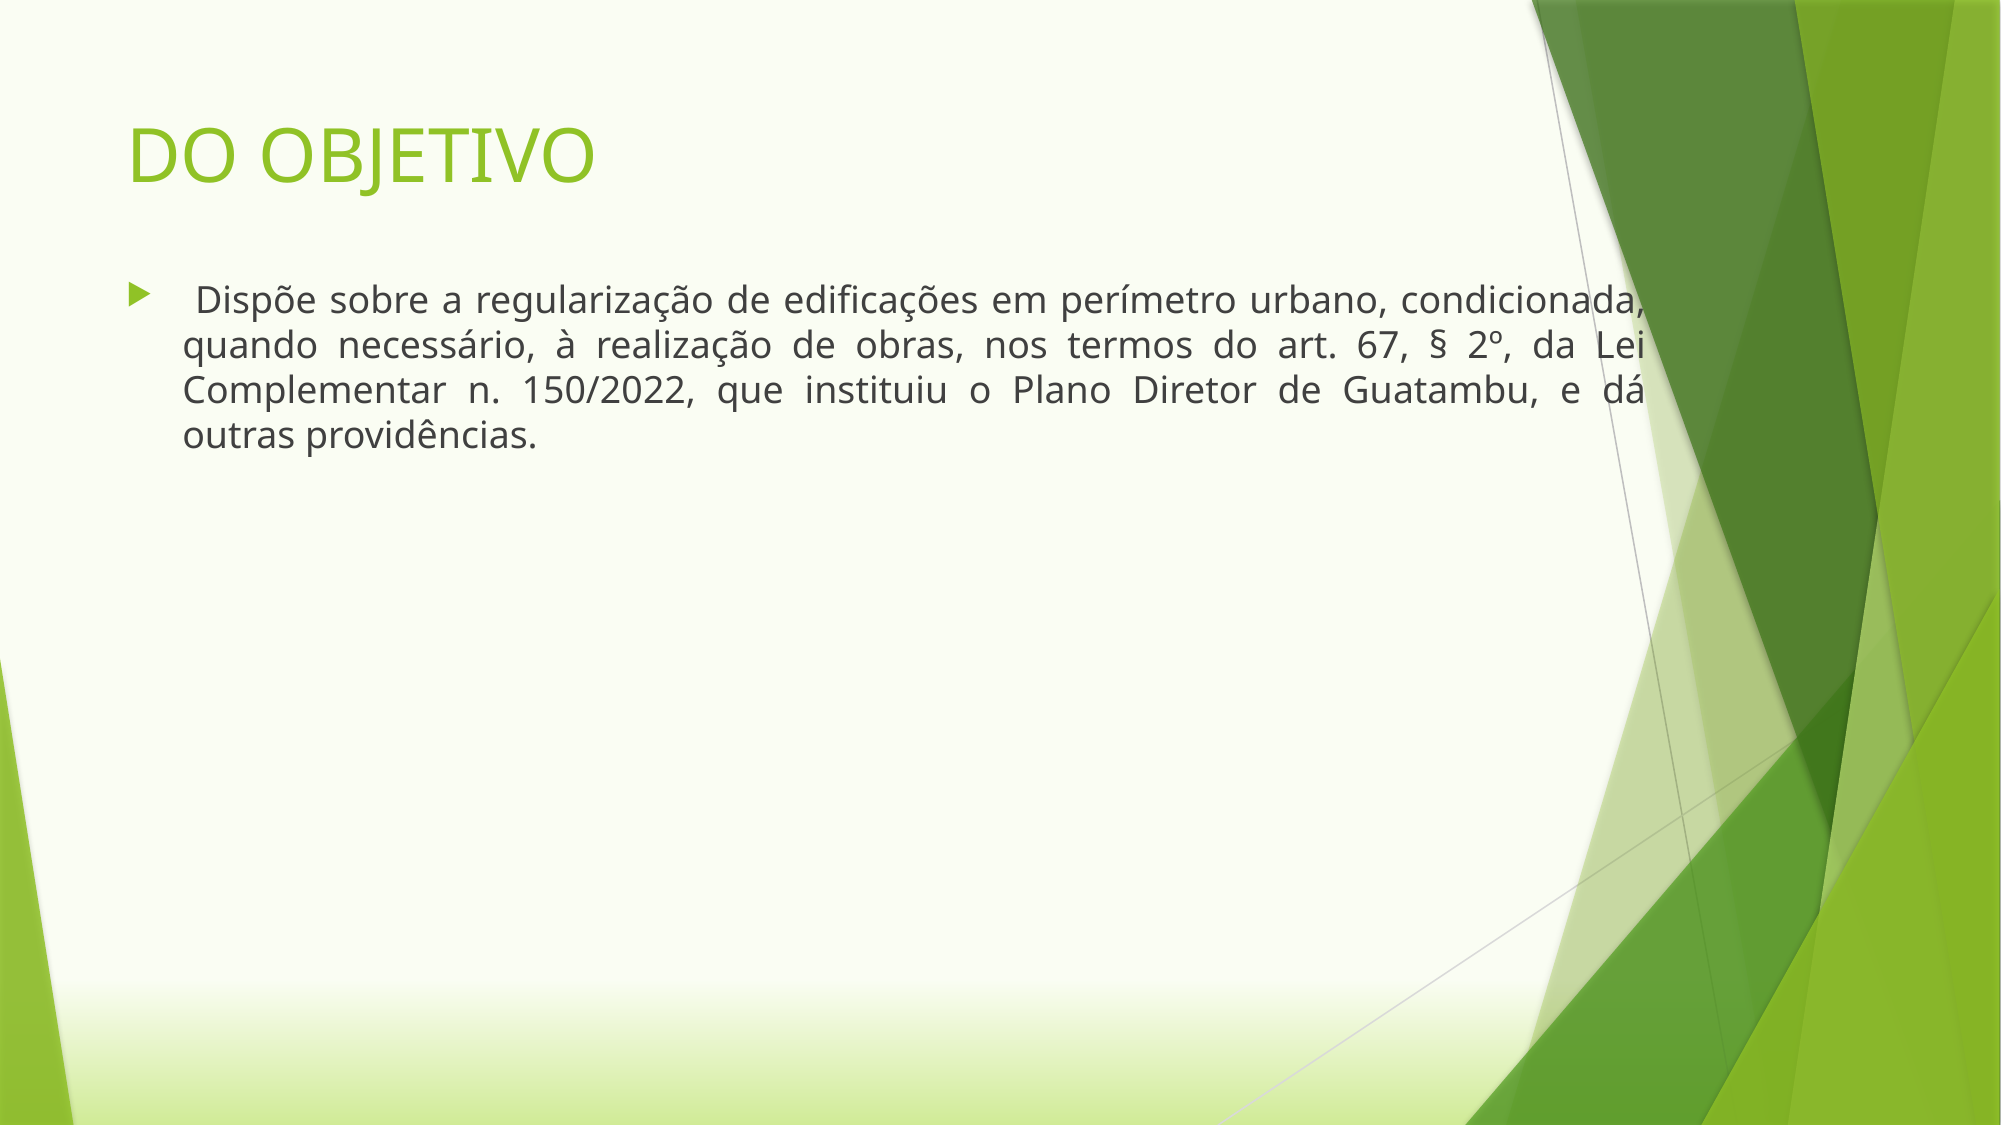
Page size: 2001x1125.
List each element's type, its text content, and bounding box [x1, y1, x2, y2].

title DO OBJETIVO [111, 99, 1522, 268]
list Dispõe sobre a regularização de edificações em perímetro urbano, condicionada, quando necessário, à realização de obras, nos termos do art. 67, § 2º, da Lei Complementar n. 150/2022, que instituiu o Plano Diretor de Guatambu, e dá outras providências. [111, 268, 1663, 887]
